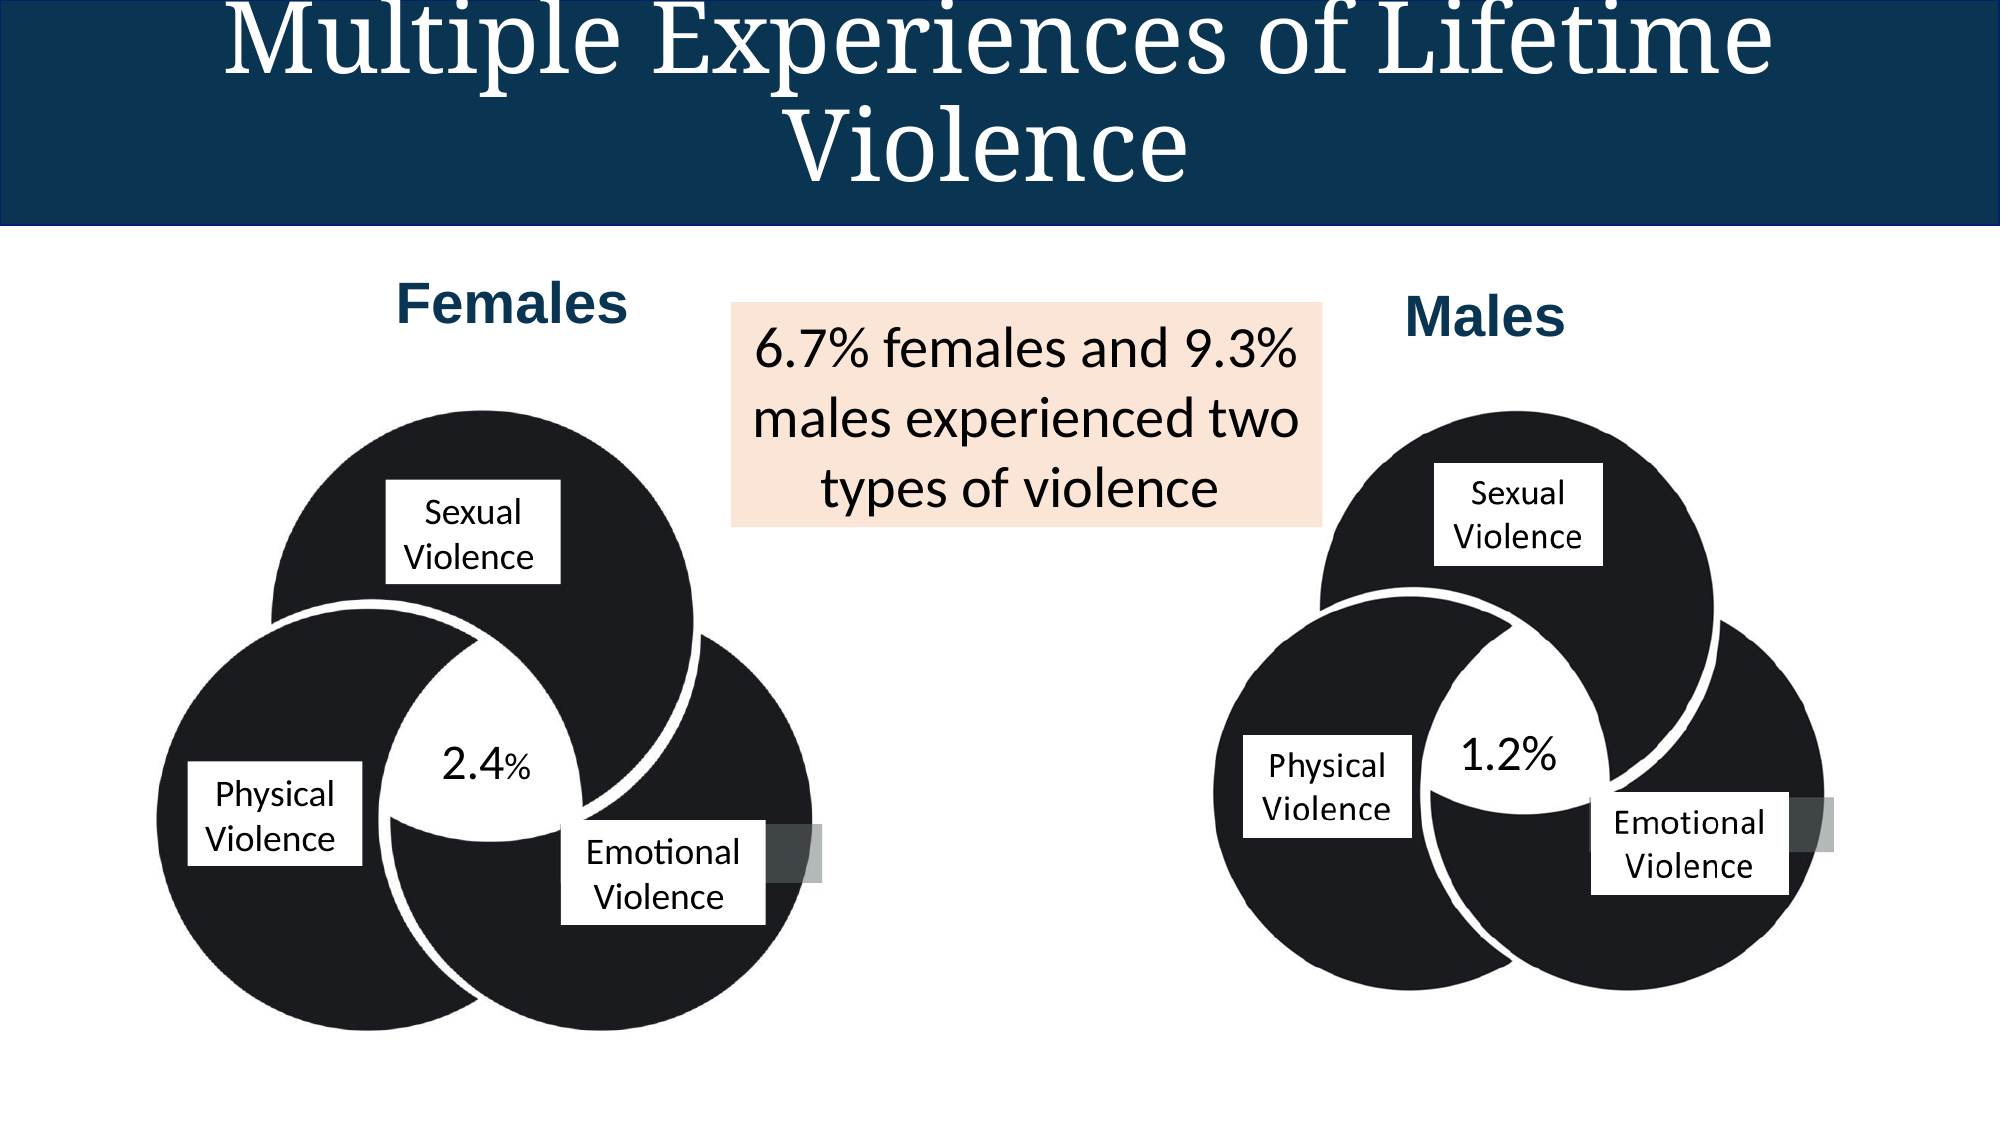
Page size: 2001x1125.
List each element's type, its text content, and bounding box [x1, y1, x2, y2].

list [1157, 344, 1834, 1027]
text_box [187, 479, 766, 927]
title Multiple Experiences of Lifetime Violence [0, 1, 2000, 190]
list Males [1087, 251, 1900, 357]
list Females [99, 251, 925, 339]
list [97, 339, 823, 1070]
text_box 6.7% females and 9.3% males experienced two types of violence [730, 302, 1323, 528]
